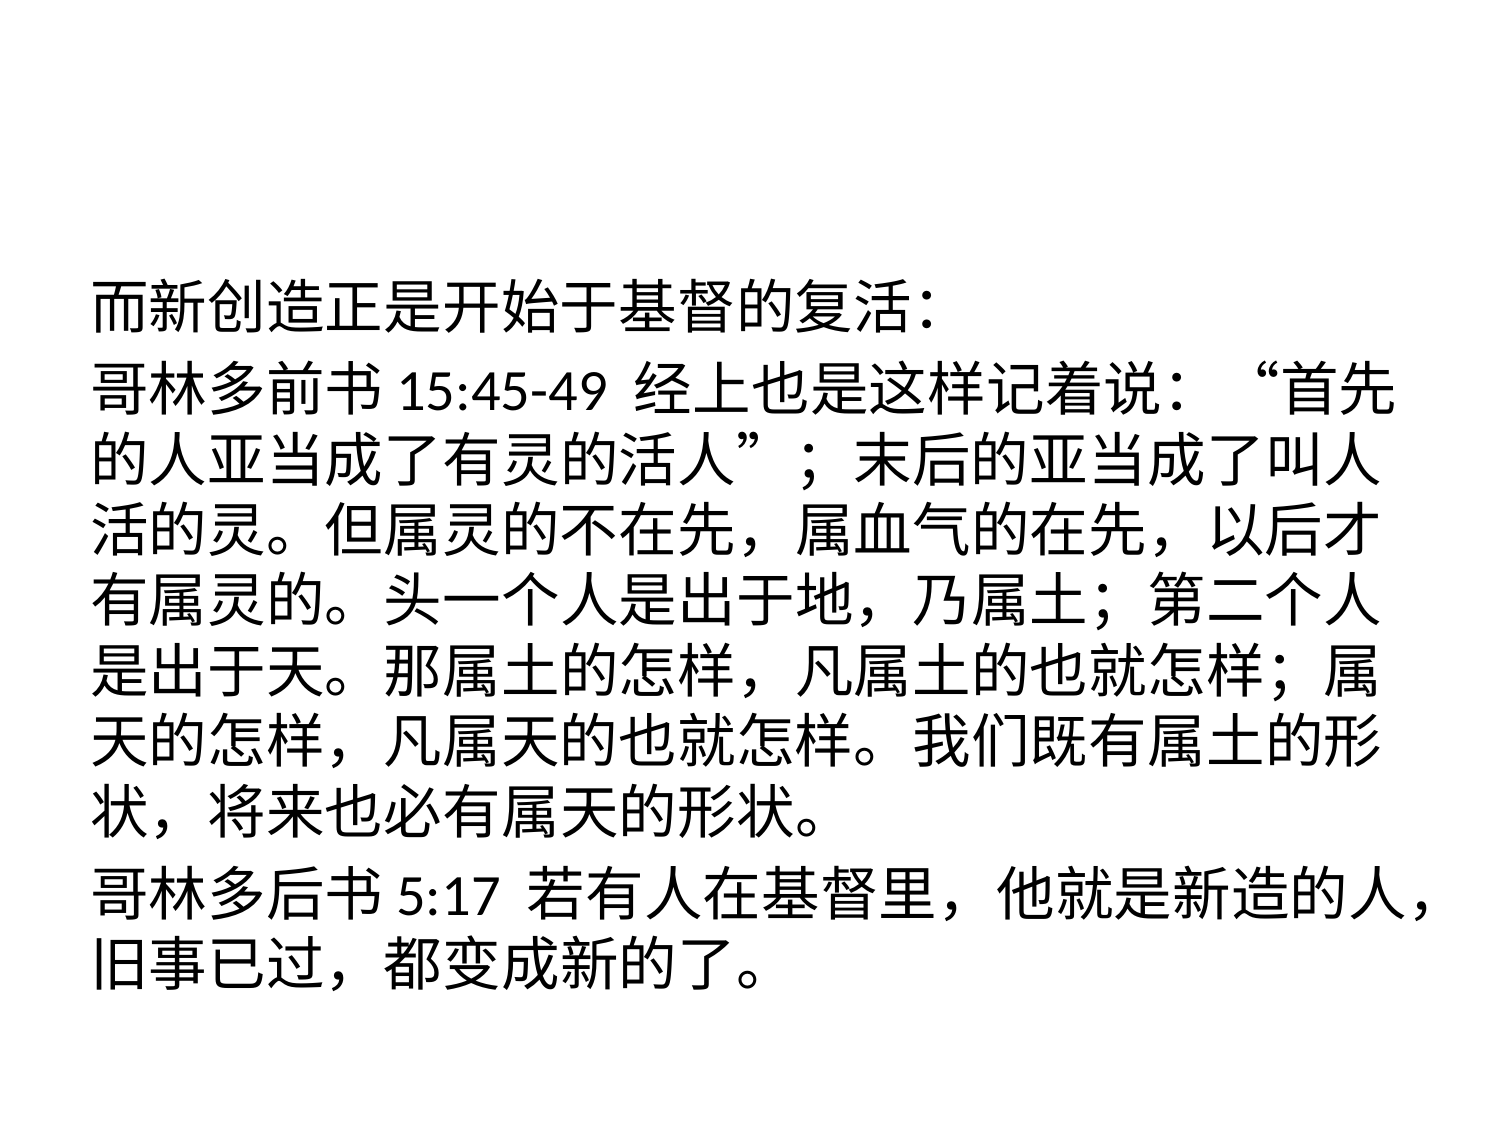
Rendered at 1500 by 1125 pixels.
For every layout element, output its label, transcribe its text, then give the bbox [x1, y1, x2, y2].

list 而新创造正是开始于基督的复活： 哥林多前书15:45-49 经上也是这样记着说：“首先的人亚当成了有灵的活人”；末后的亚当成了叫人活的灵。但属灵的不在先，属血气的在先，以后才有属灵的。头一个人是出于地，乃属土；第二个人是出于天。那属土的怎样，凡属土的也就怎样；属天的怎样，凡属天的也就怎样。我们既有属土的形状，将来也必有属天的形状。 哥林多后书5:17 若有人在基督里，他就是新造的人，旧事已过，都变成新的了。 [75, 262, 1425, 1005]
